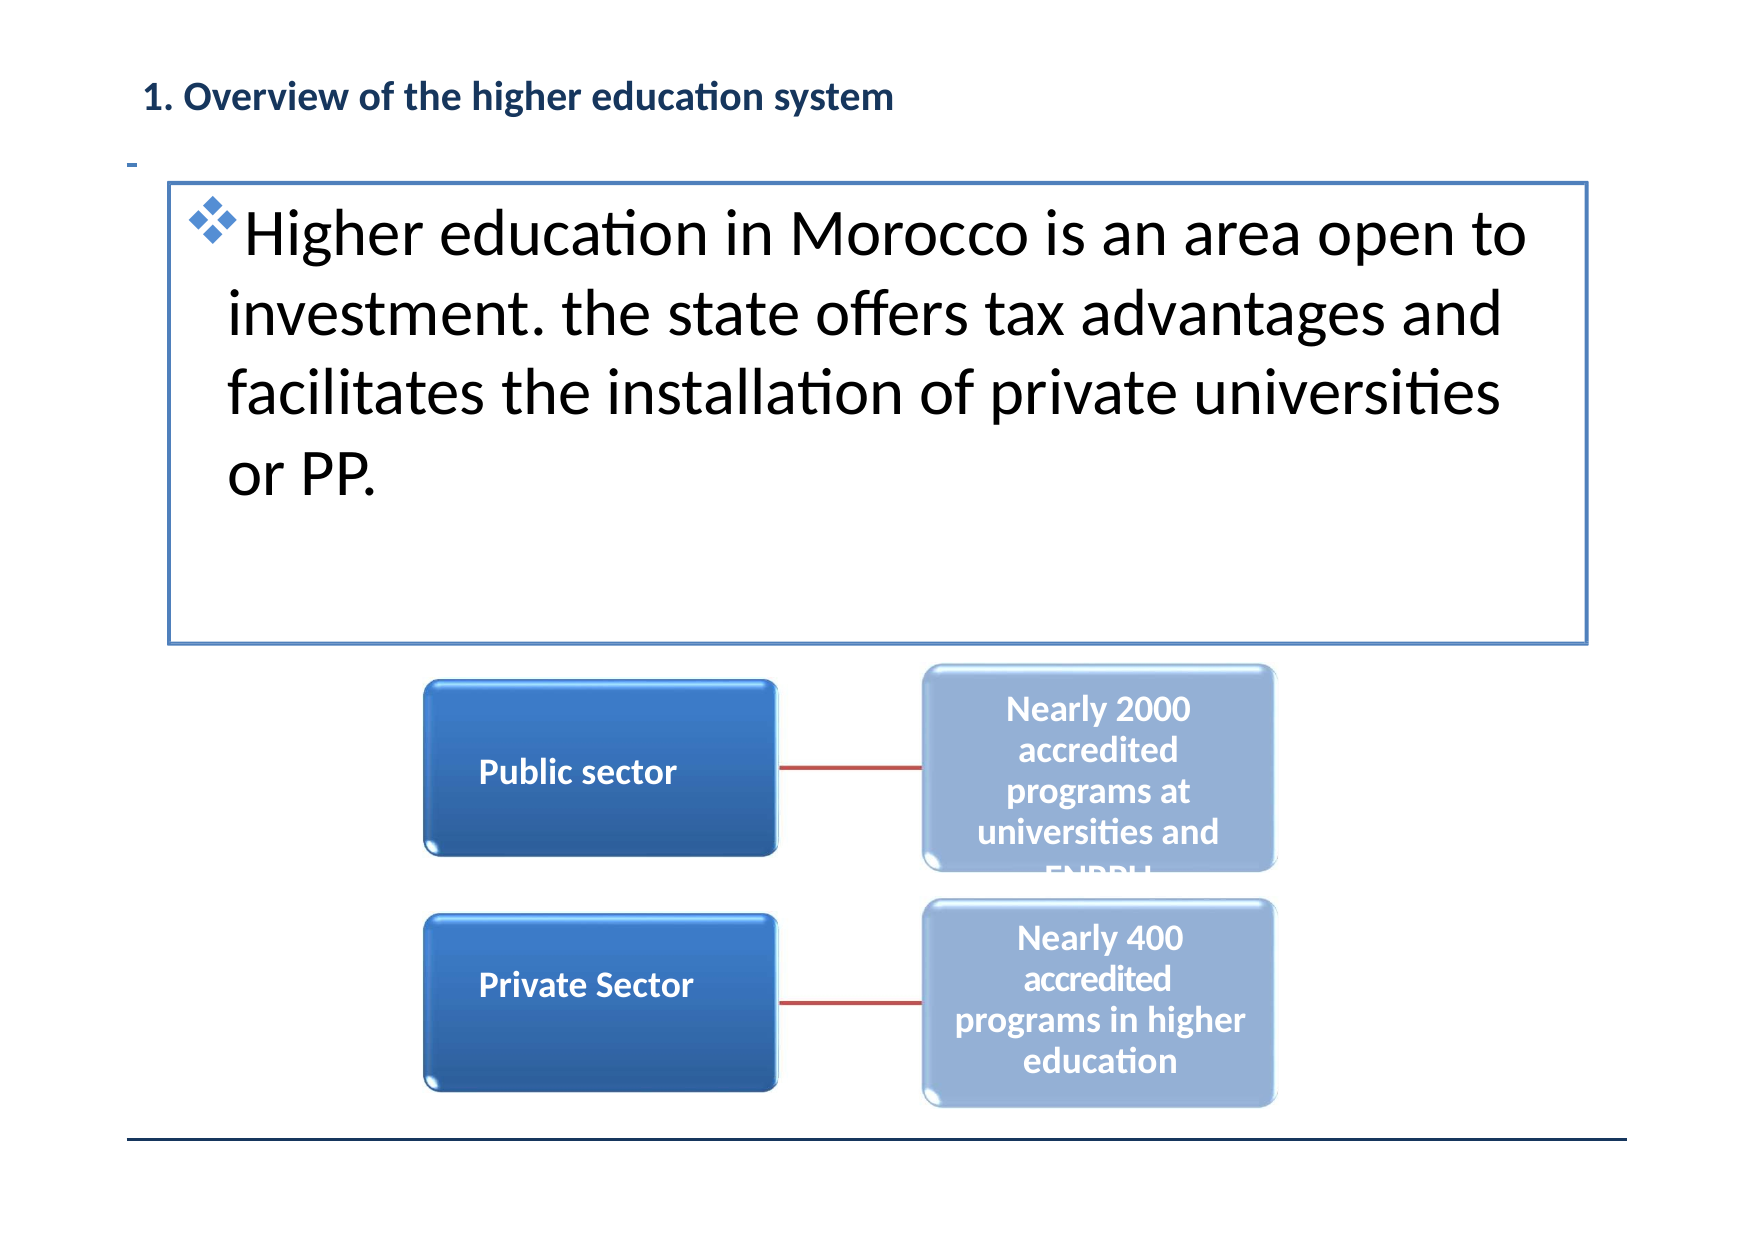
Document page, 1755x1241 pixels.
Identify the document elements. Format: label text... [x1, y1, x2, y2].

text_box Higher education in Morocco is an area open to investment. the state offers tax advantages and facilitates the installation of private universities or PP. [181, 186, 1574, 574]
text_box Nearly 2000 accredited programs at universities and ENRPU [939, 682, 1256, 896]
text_box [167, 180, 1589, 646]
text_box Public sector [477, 745, 740, 792]
text_box [422, 911, 777, 1093]
text_box [777, 896, 1279, 1109]
text_box Private Sector [477, 957, 726, 1005]
text_box [422, 677, 777, 858]
title 1. Overview of the higher education system [124, 66, 1629, 276]
text_box [777, 662, 1279, 873]
text_box Nearly 400 accredited programs in higher education [950, 911, 1249, 1082]
